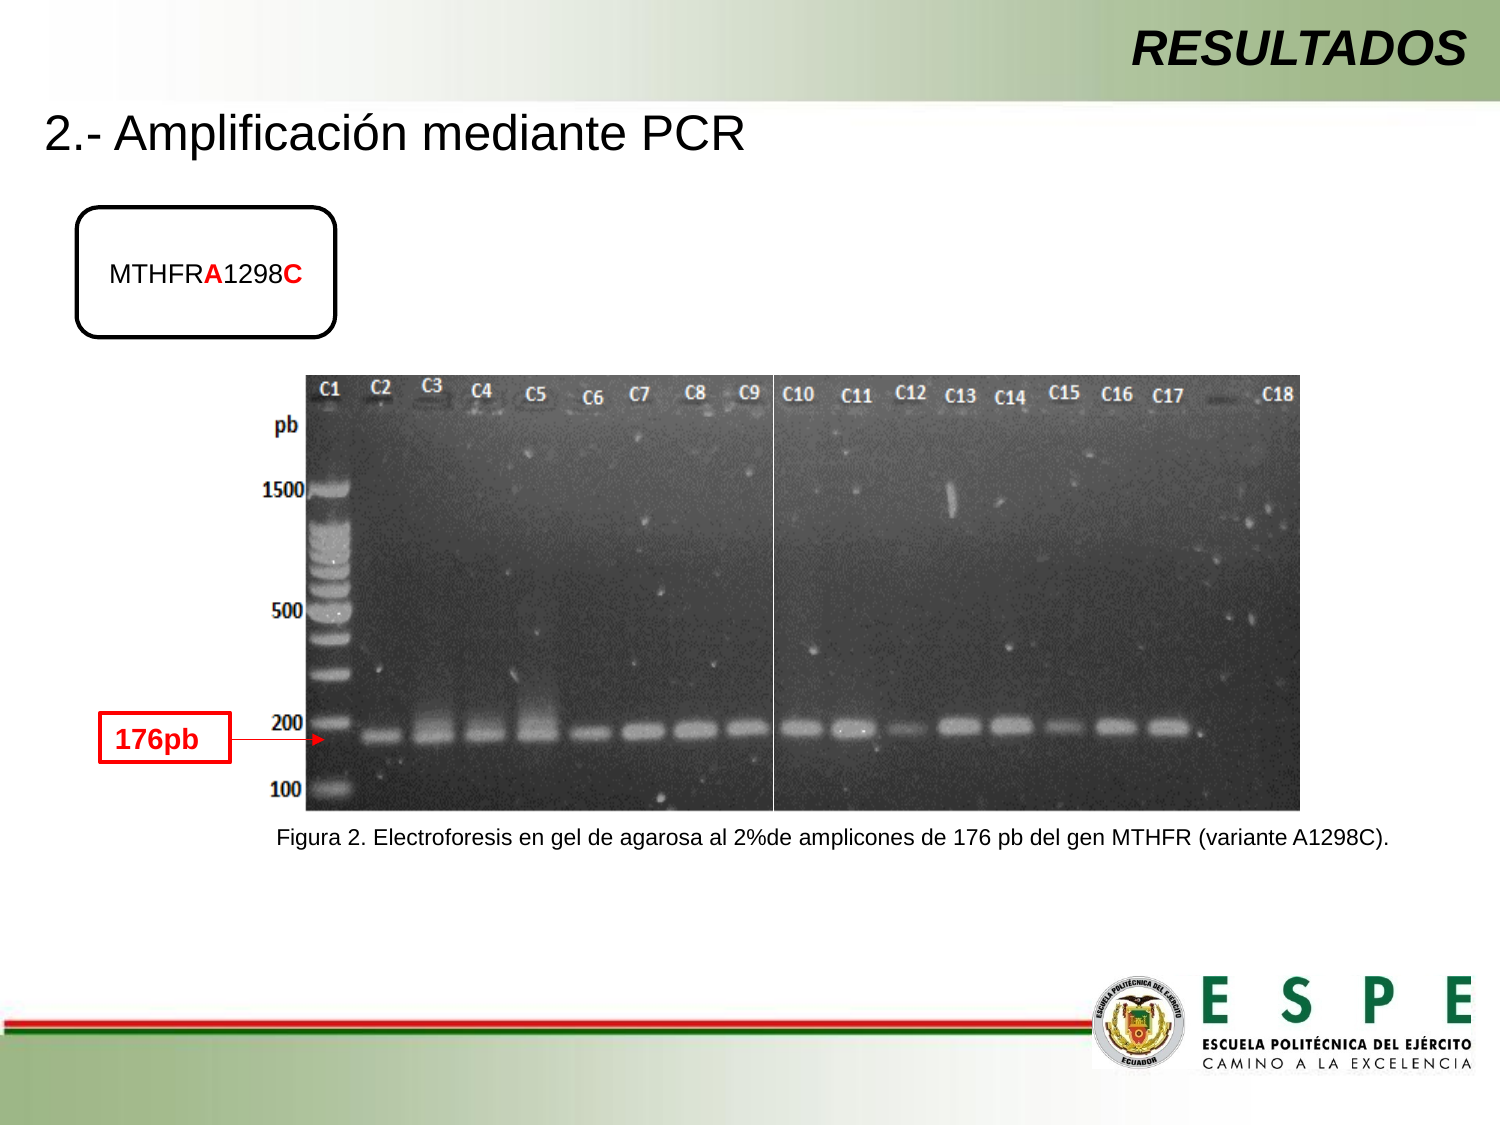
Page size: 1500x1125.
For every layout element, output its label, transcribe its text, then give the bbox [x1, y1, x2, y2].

text_box 176pb [98, 711, 232, 764]
picture [0, 0, 1500, 1125]
text_box Figura 2. Electroforesis en gel de agarosa al 2%de amplicones de 176 pb del gen MTHFR (variante A1298C). [261, 814, 1420, 857]
text_box MTHFRA1298C [74, 205, 338, 340]
text_box 2.- Amplificación mediante PCR [29, 93, 904, 169]
text_box RESULTADOS [1104, 0, 1483, 90]
